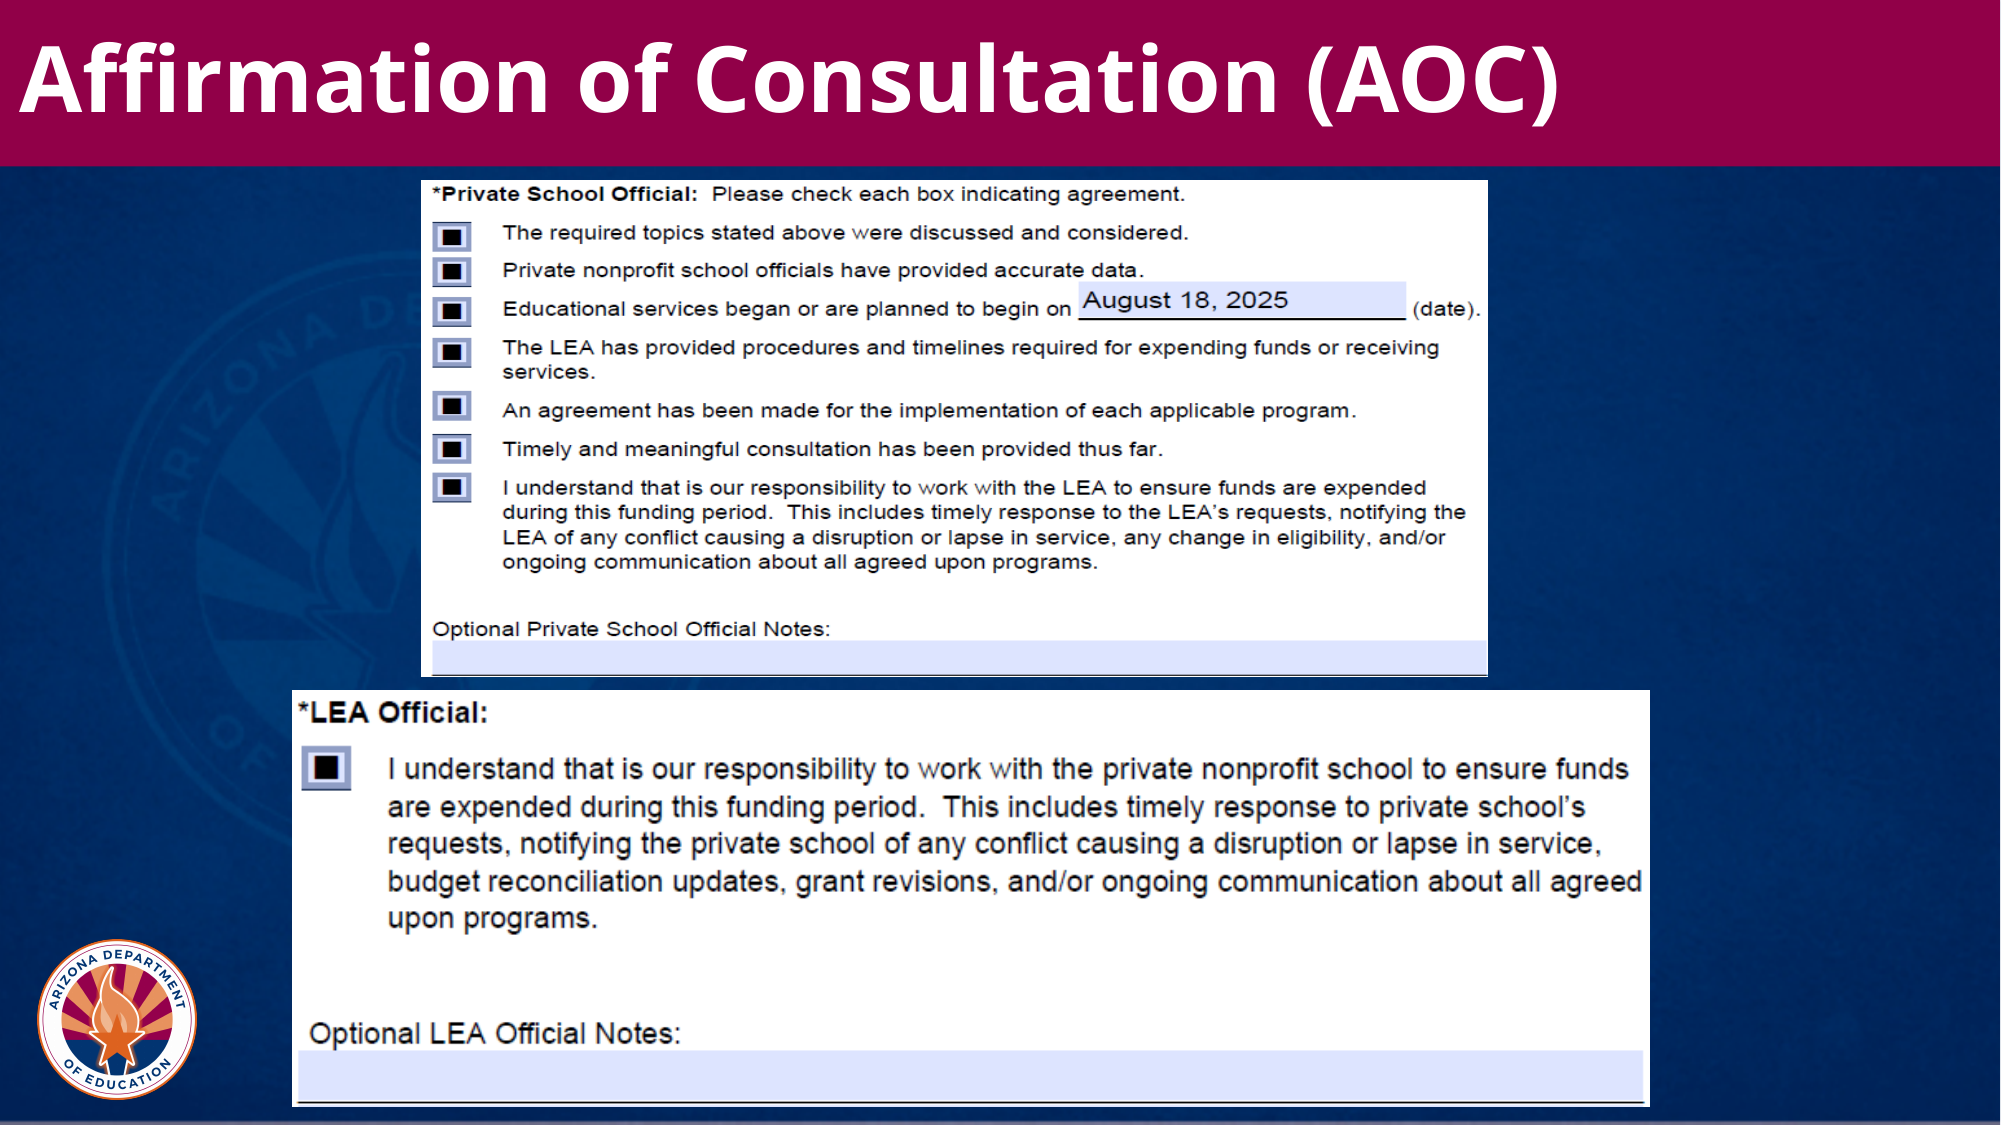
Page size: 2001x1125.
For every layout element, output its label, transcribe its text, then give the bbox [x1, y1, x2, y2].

text_box [0, 0, 2000, 167]
picture [0, 0, 2001, 1125]
title Affirmation of Consultation (AOC) [4, 19, 1977, 148]
